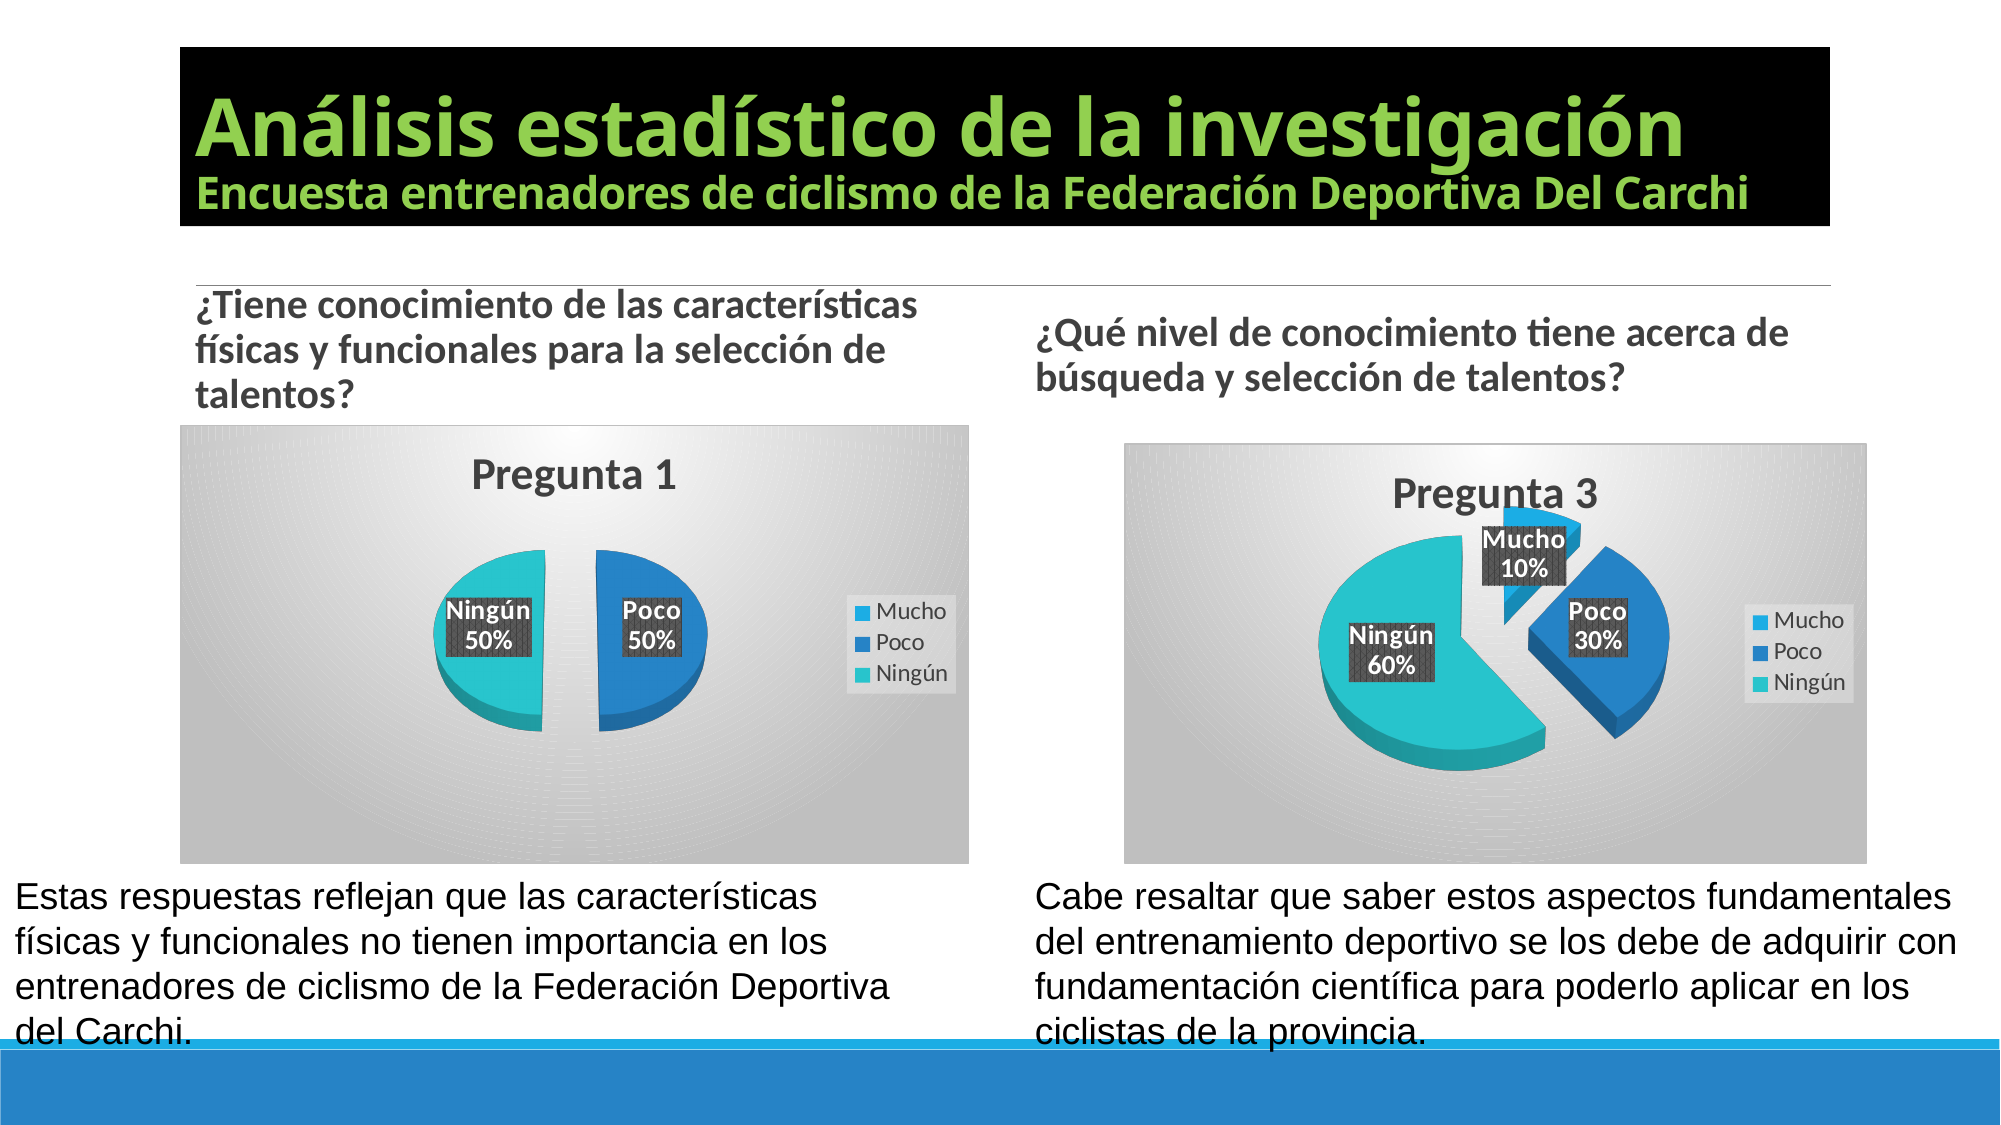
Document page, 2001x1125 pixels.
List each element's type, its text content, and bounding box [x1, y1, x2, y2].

list ¿Tiene conocimiento de las características físicas y funcionales para la selección de talentos? [180, 274, 990, 963]
chart [1123, 442, 1868, 865]
list ¿Qué nivel de conocimiento tiene acerca de búsqueda y selección de talentos? [1020, 302, 1830, 864]
text_box Cabe resaltar que saber estos aspectos fundamentales del entrenamiento deportivo se los debe de adquirir con fundamentación científica para poderlo aplicar en los ciclistas de la provincia. [1020, 864, 2000, 1059]
text_box Estas respuestas reflejan que las características físicas y funcionales no tienen importancia en los entrenadores de ciclismo de la Federación Deportiva del Carchi. [0, 864, 938, 1059]
chart [179, 424, 970, 865]
title Análisis estadístico de la investigación Encuesta entrenadores de ciclismo de la Federación Deportiva Del Carchi [180, 47, 1830, 227]
